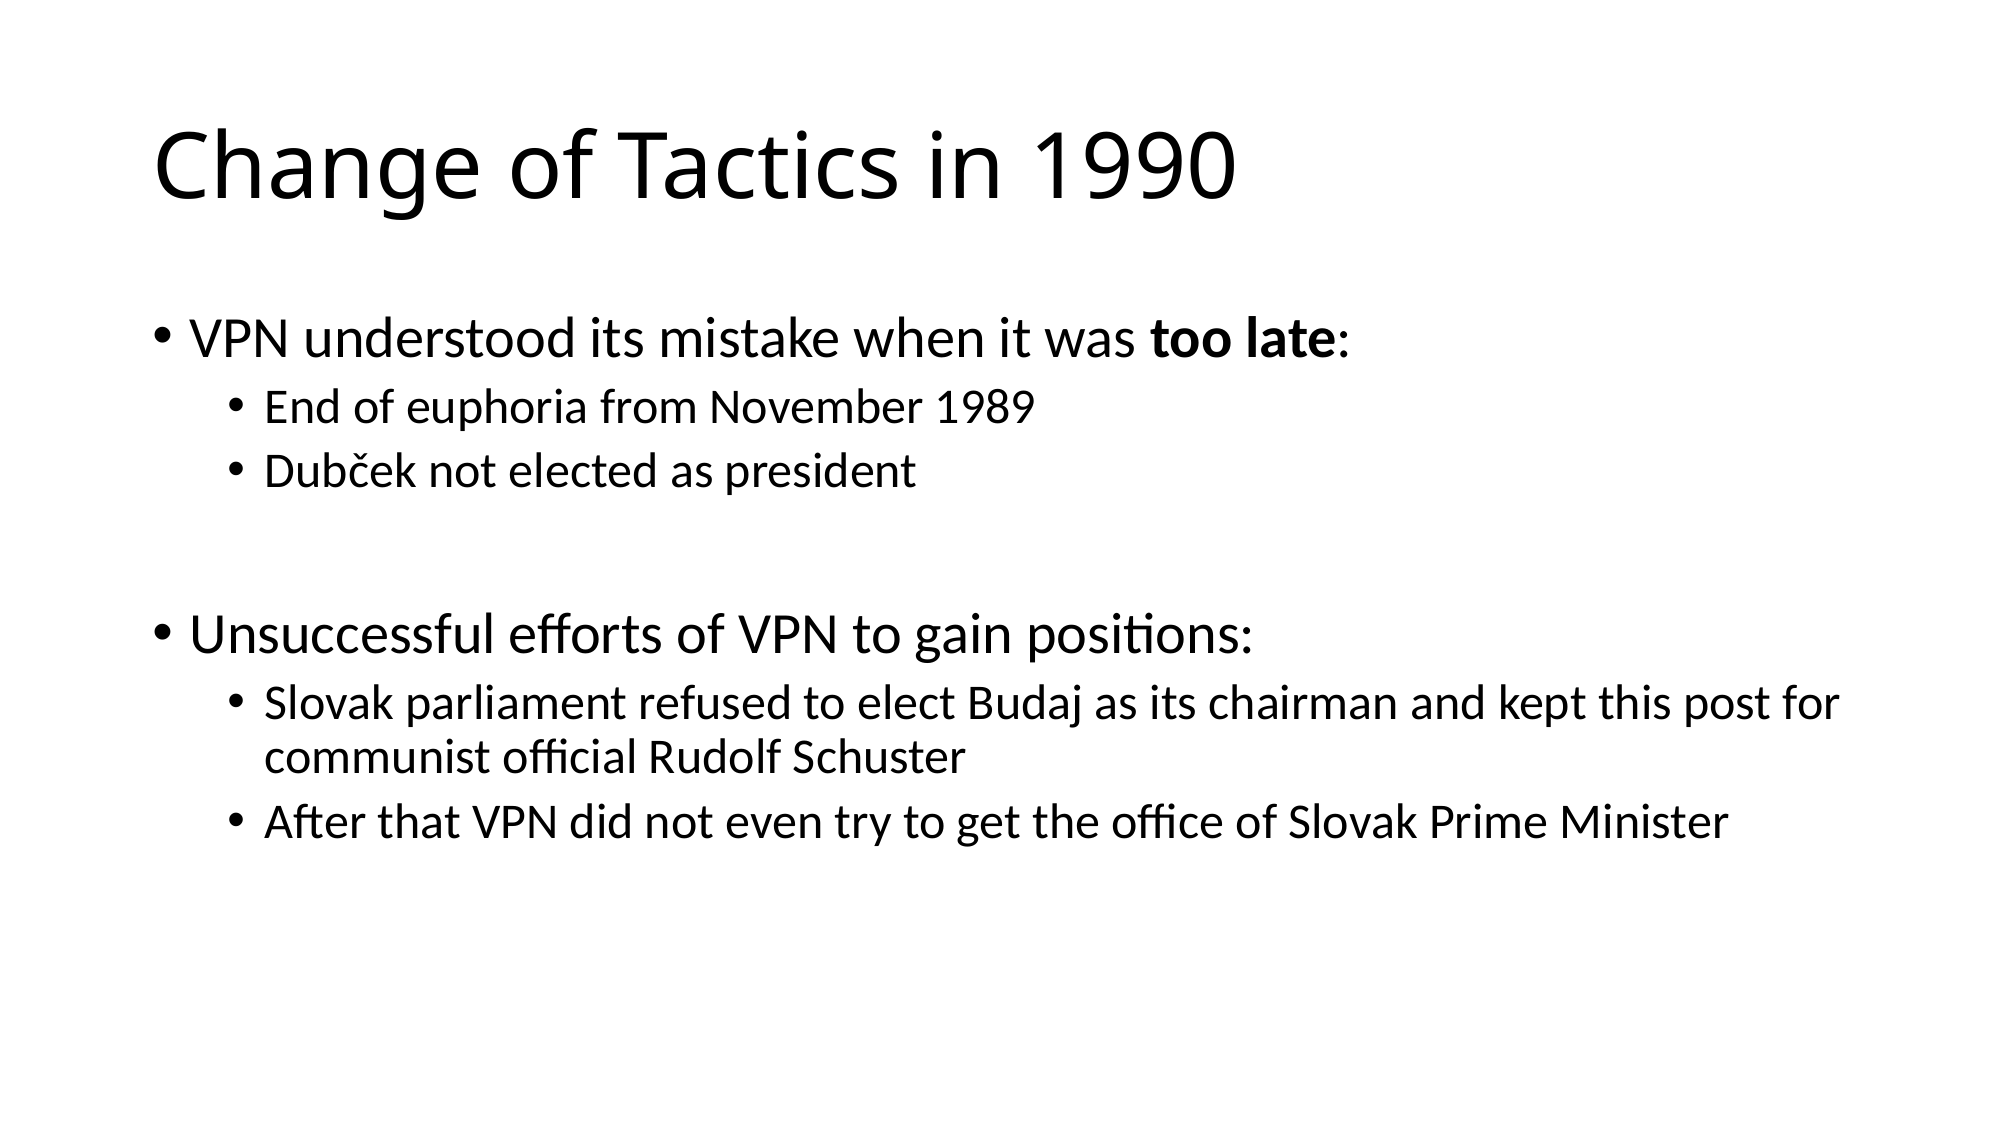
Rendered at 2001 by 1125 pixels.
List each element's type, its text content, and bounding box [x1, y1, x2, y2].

list VPN understood its mistake when it was too late: End of euphoria from November 1989 Dubček not elected as president Unsuccessful efforts of VPN to gain positions: Slovak parliament refused to elect Budaj as its chairman and kept this post for communist official Rudolf Schuster After that VPN did not even try to get the office of Slovak Prime Minister [137, 299, 1863, 1014]
title Change of Tactics in 1990 [137, 59, 1863, 278]
